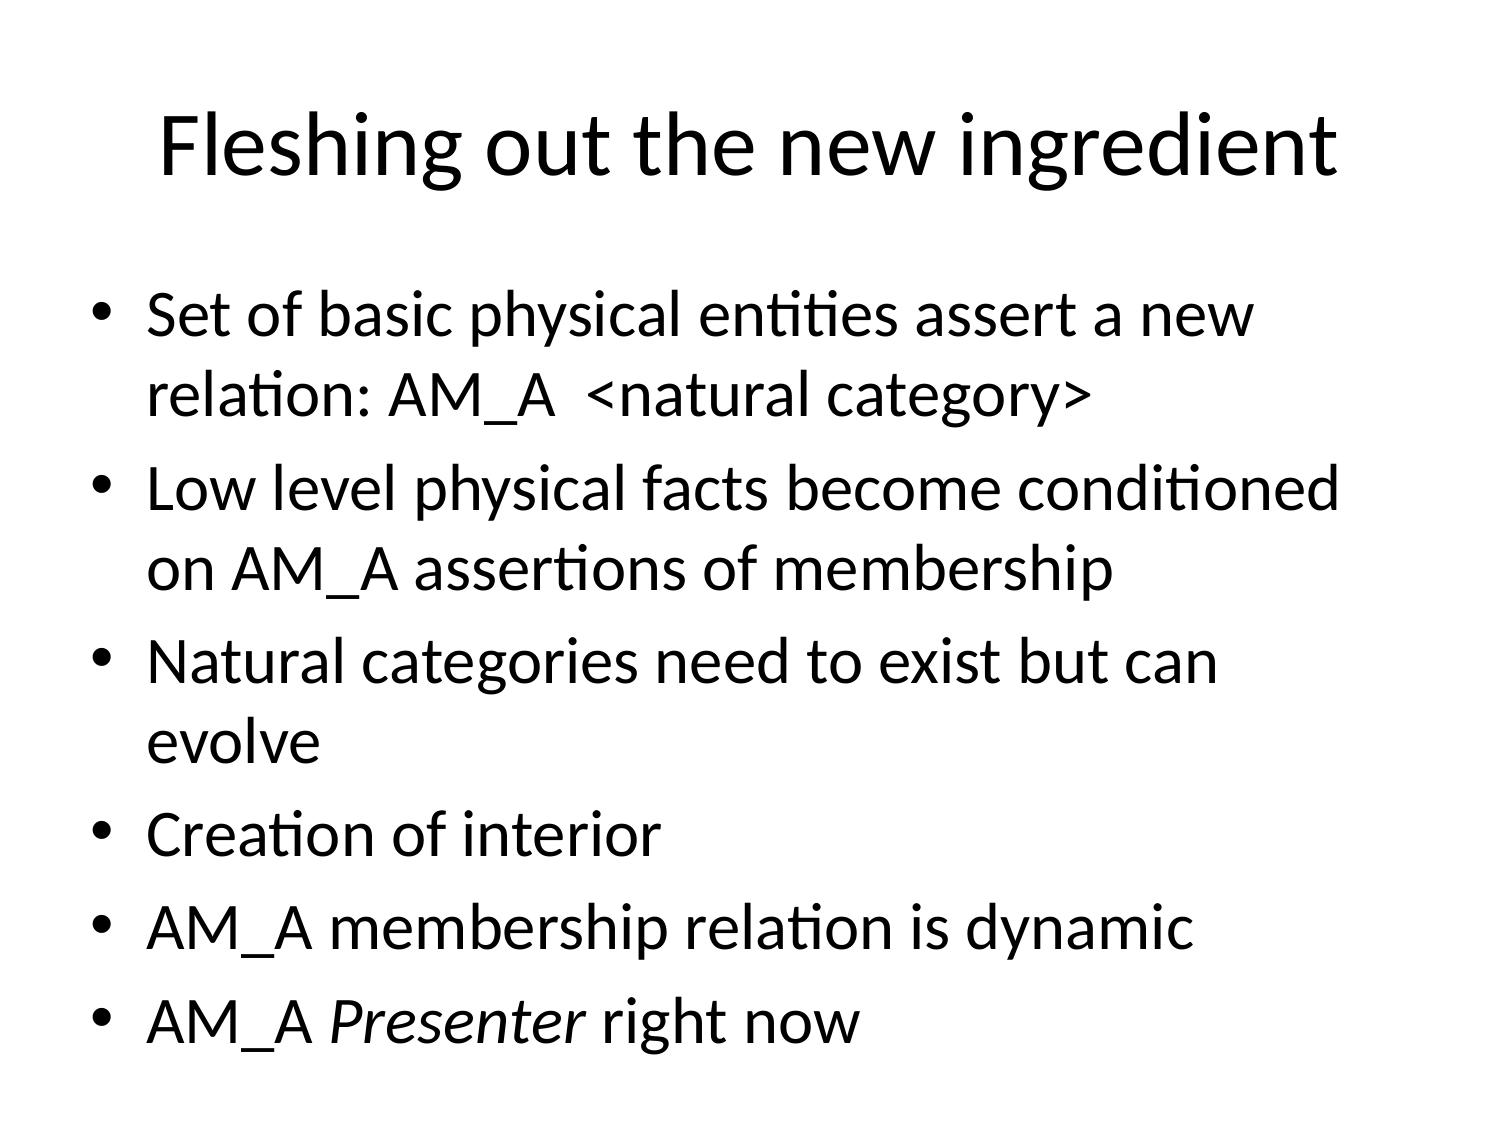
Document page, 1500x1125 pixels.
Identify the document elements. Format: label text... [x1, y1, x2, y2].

title Fleshing out the new ingredient [75, 45, 1425, 233]
list Set of basic physical entities assert a new relation: AM_A <natural category> Low level physical facts become conditioned on AM_A assertions of membership Natural categories need to exist but can evolve Creation of interior AM_A membership relation is dynamic AM_A Presenter right now [75, 262, 1425, 1005]
